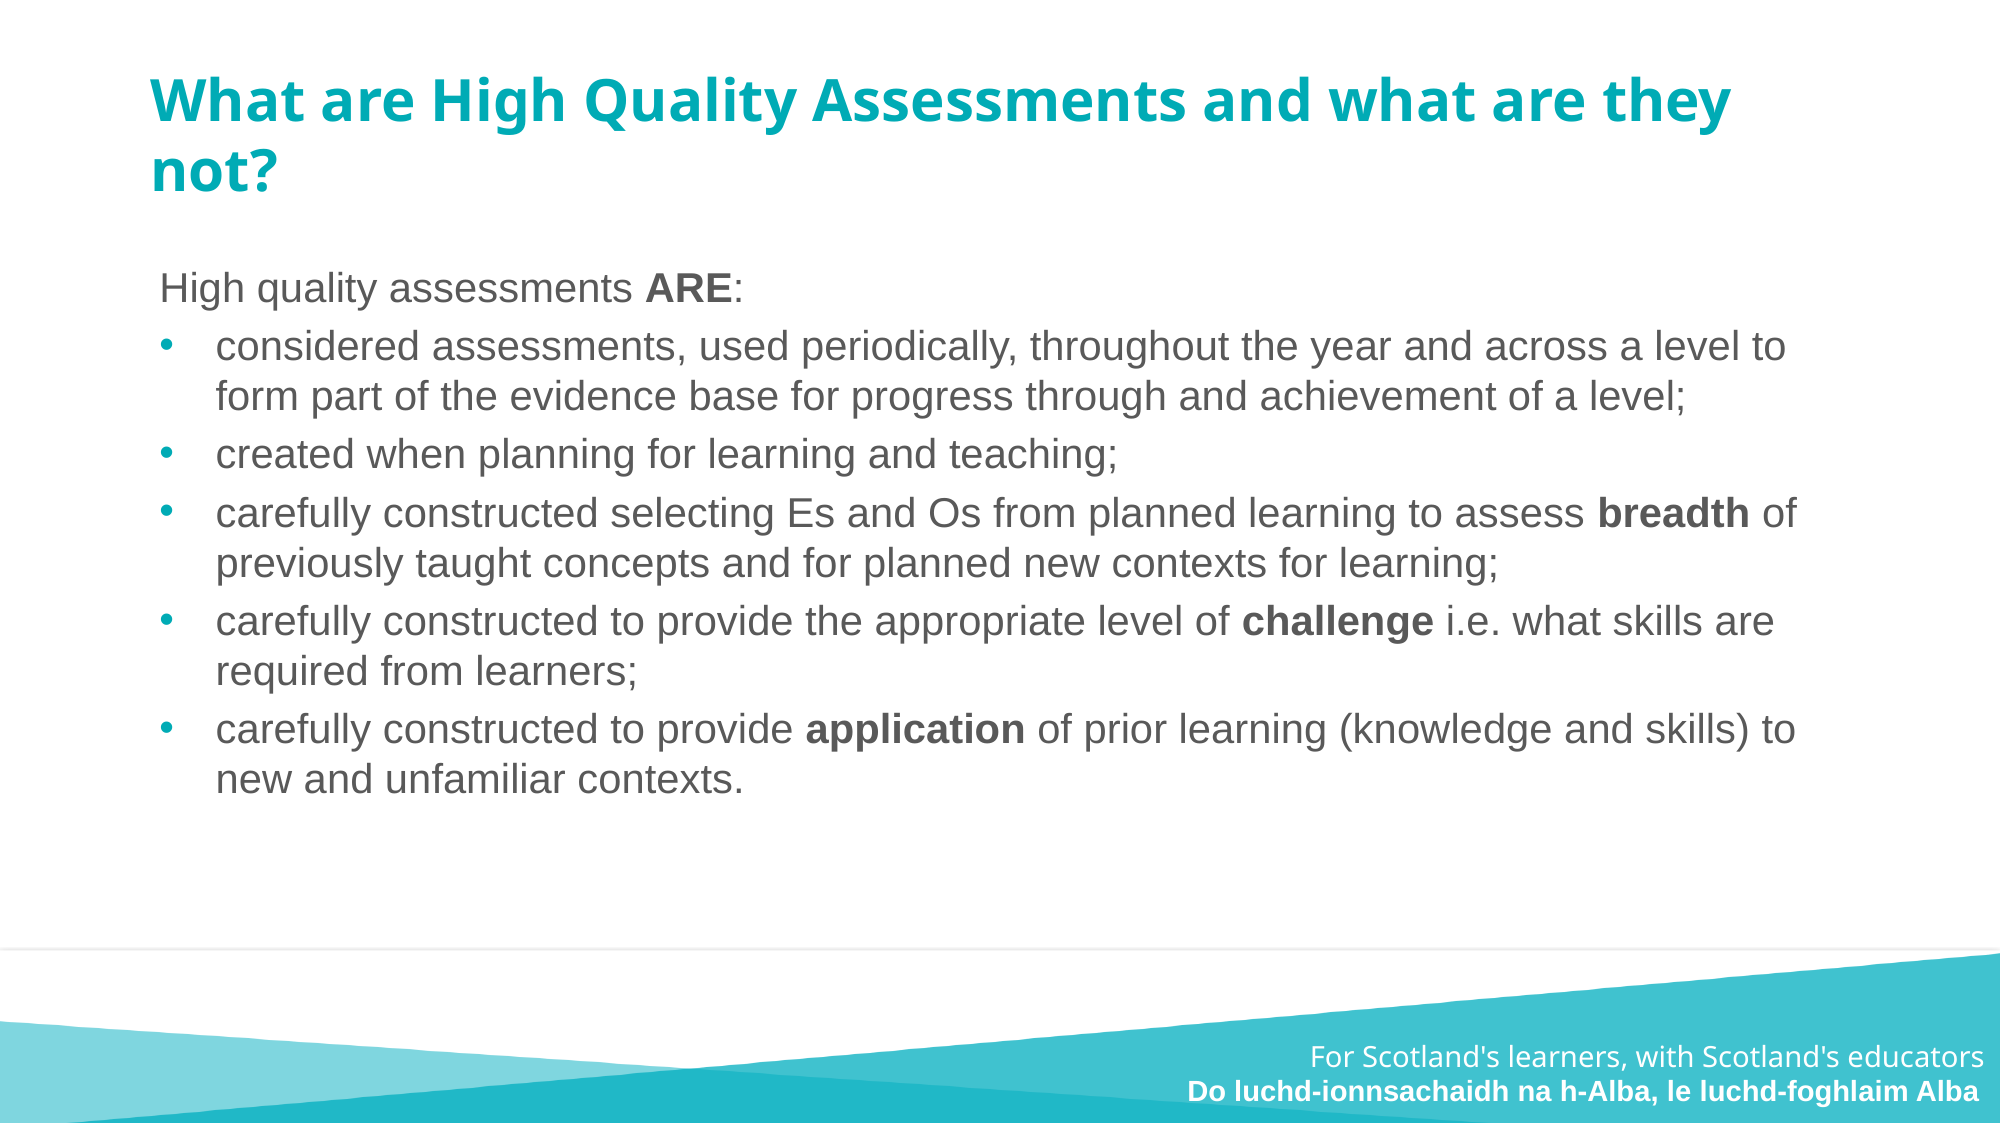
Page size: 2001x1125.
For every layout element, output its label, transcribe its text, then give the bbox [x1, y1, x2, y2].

list High quality assessments ARE: considered assessments, used periodically, throughout the year and across a level to form part of the evidence base for progress through and achievement of a level; created when planning for learning and teaching; carefully constructed selecting Es and Os from planned learning to assess breadth of previously taught concepts and for planned new contexts for learning; carefully constructed to provide the appropriate level of challenge i.e. what skills are required from learners; carefully constructed to provide application of prior learning (knowledge and skills) to new and unfamiliar contexts. [144, 252, 1891, 857]
picture [0, 953, 2000, 1123]
title What are High Quality Assessments and what are they not? [135, 68, 1865, 197]
